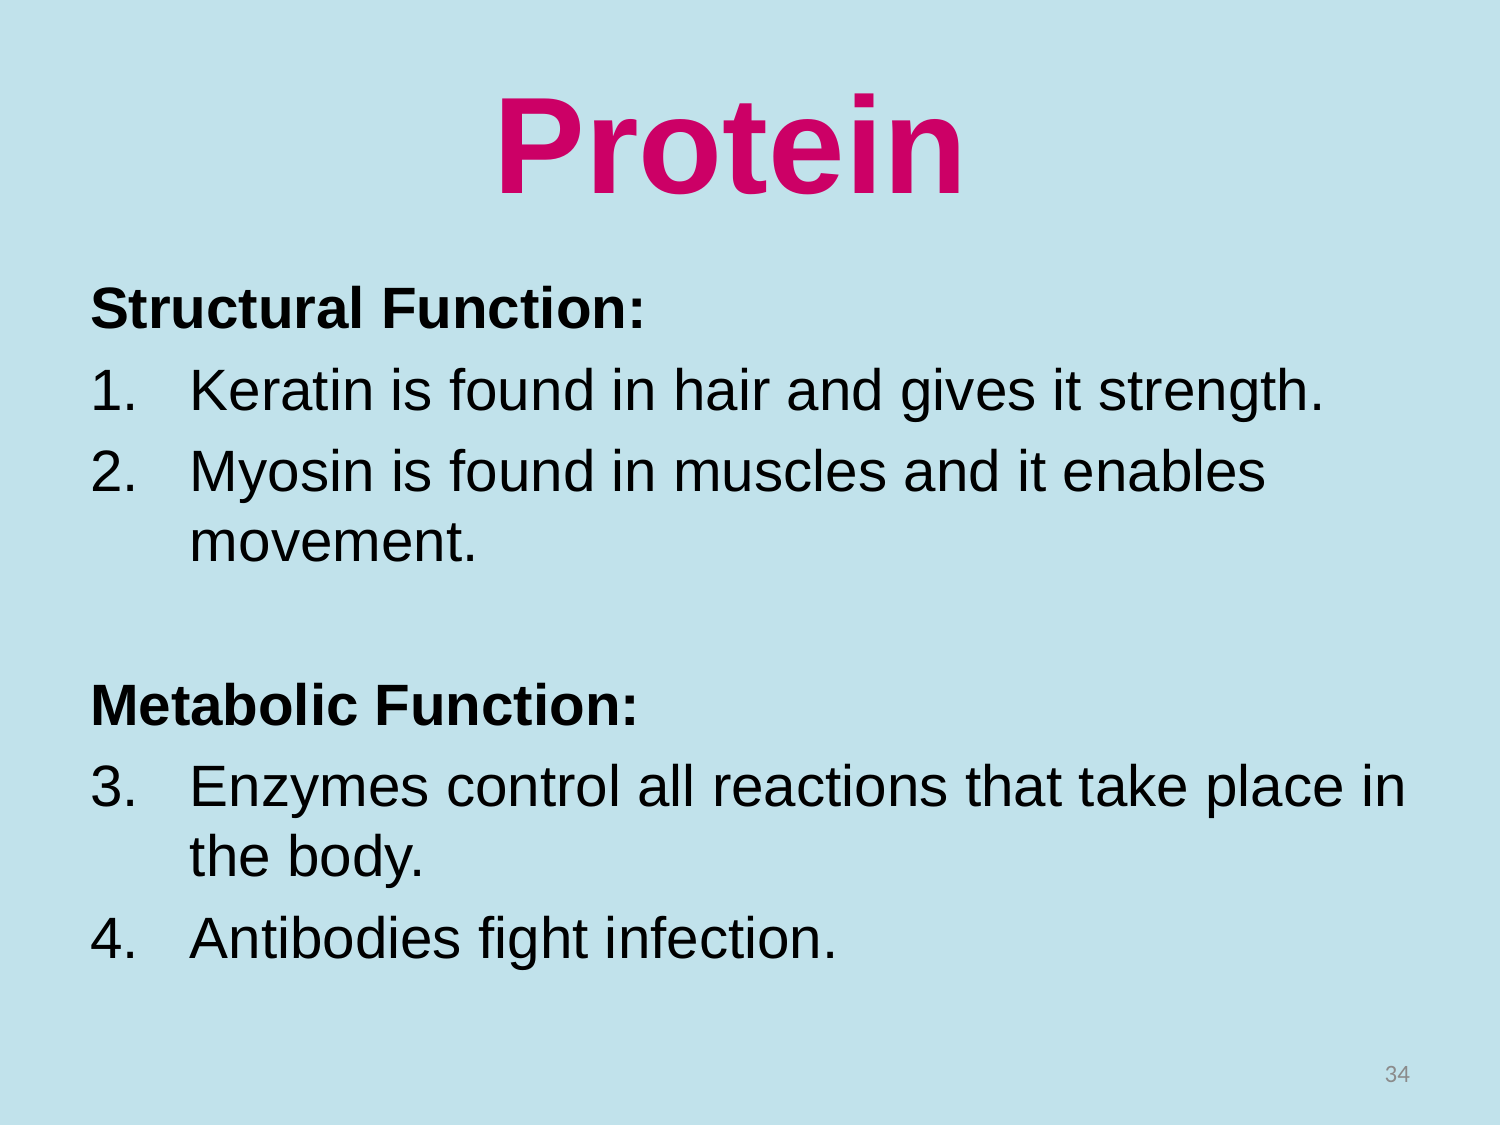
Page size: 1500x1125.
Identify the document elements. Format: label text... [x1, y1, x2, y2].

list Structural Function: Keratin is found in hair and gives it strength. Myosin is found in muscles and it enables movement. Metabolic Function: Enzymes control all reactions that take place in the body. Antibodies fight infection. [75, 262, 1425, 1005]
title Protein [75, 45, 1425, 233]
slide_number 34 [1074, 1042, 1425, 1103]
